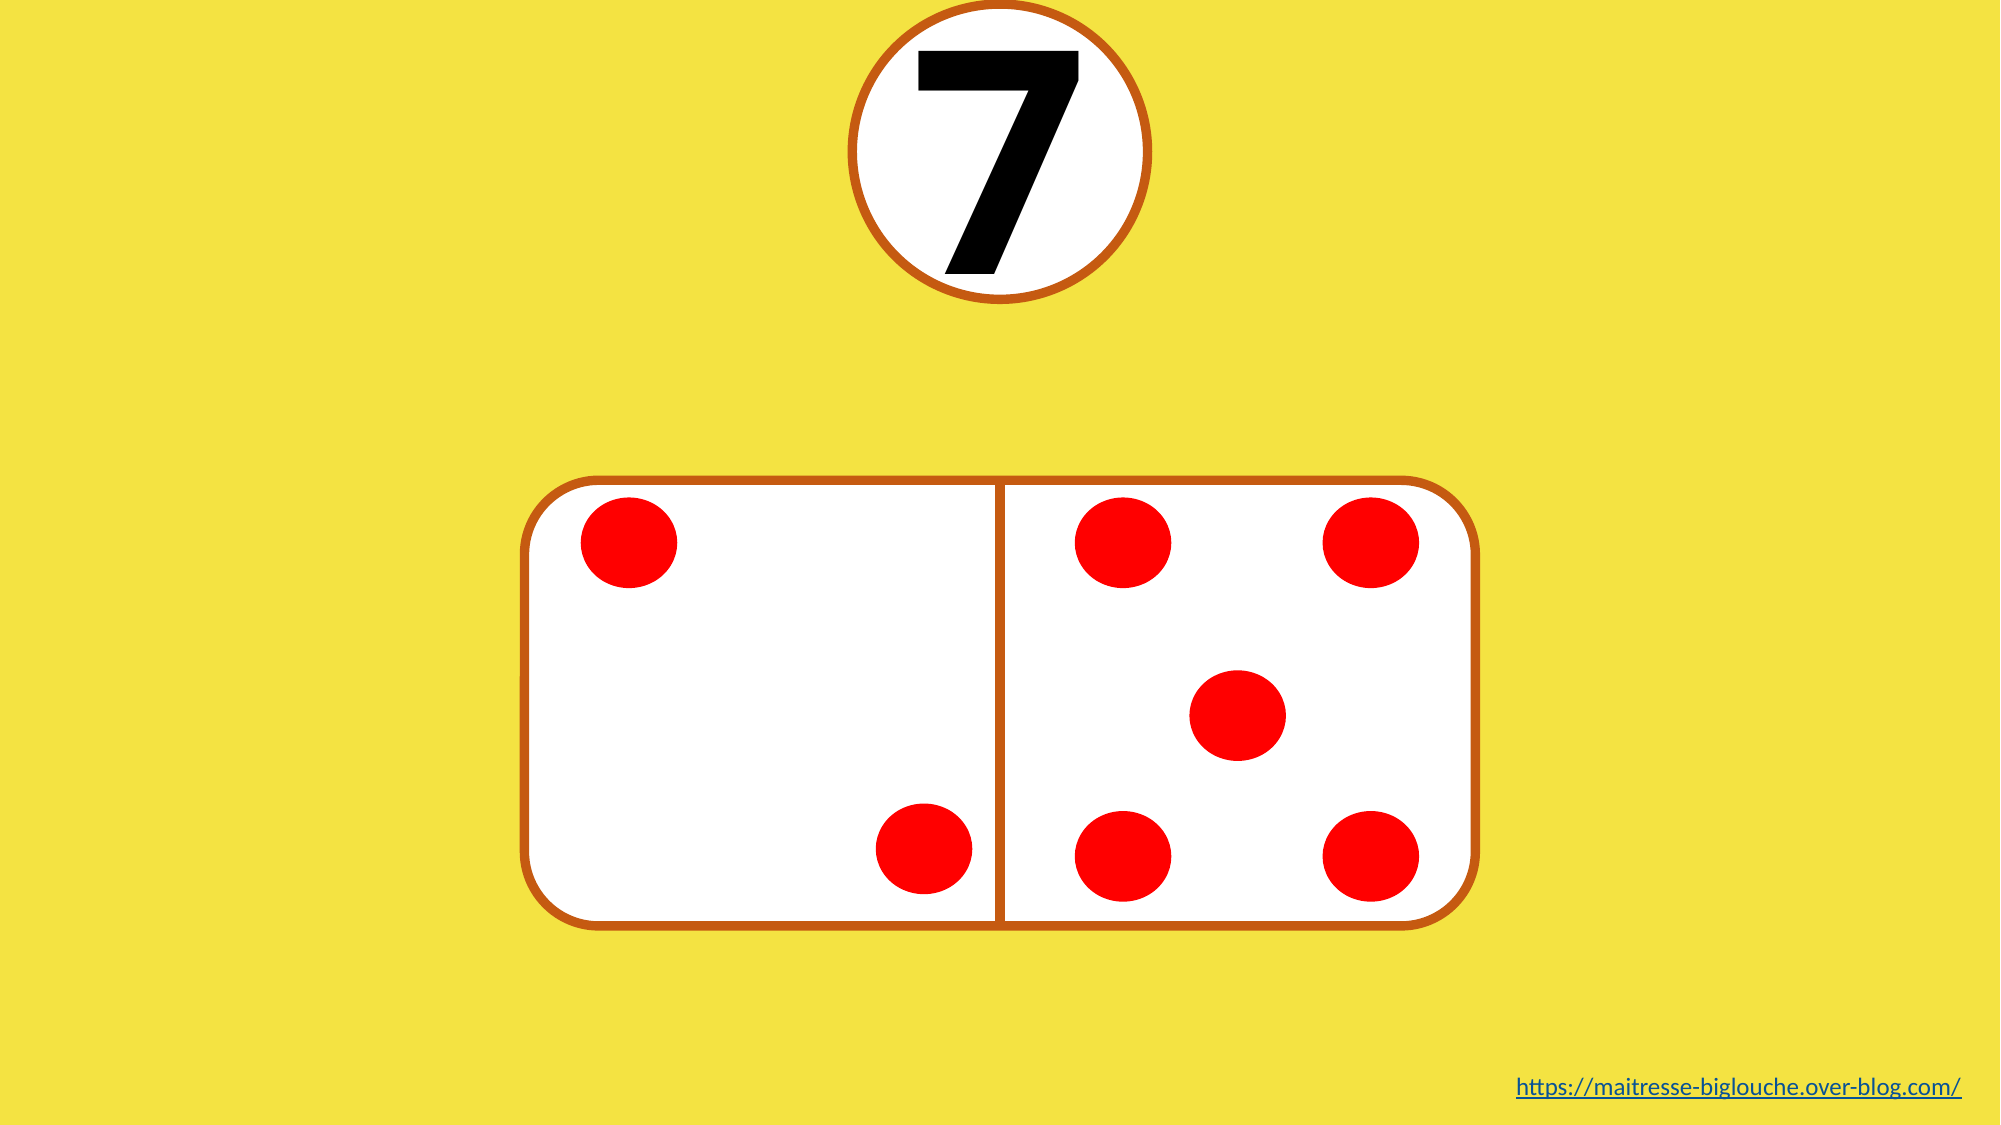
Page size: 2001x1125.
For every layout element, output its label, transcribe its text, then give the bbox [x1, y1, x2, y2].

text_box https://maitresse-biglouche.over-blog.com/ [1509, 1064, 1982, 1110]
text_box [852, 0, 1148, 349]
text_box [524, 480, 1476, 926]
